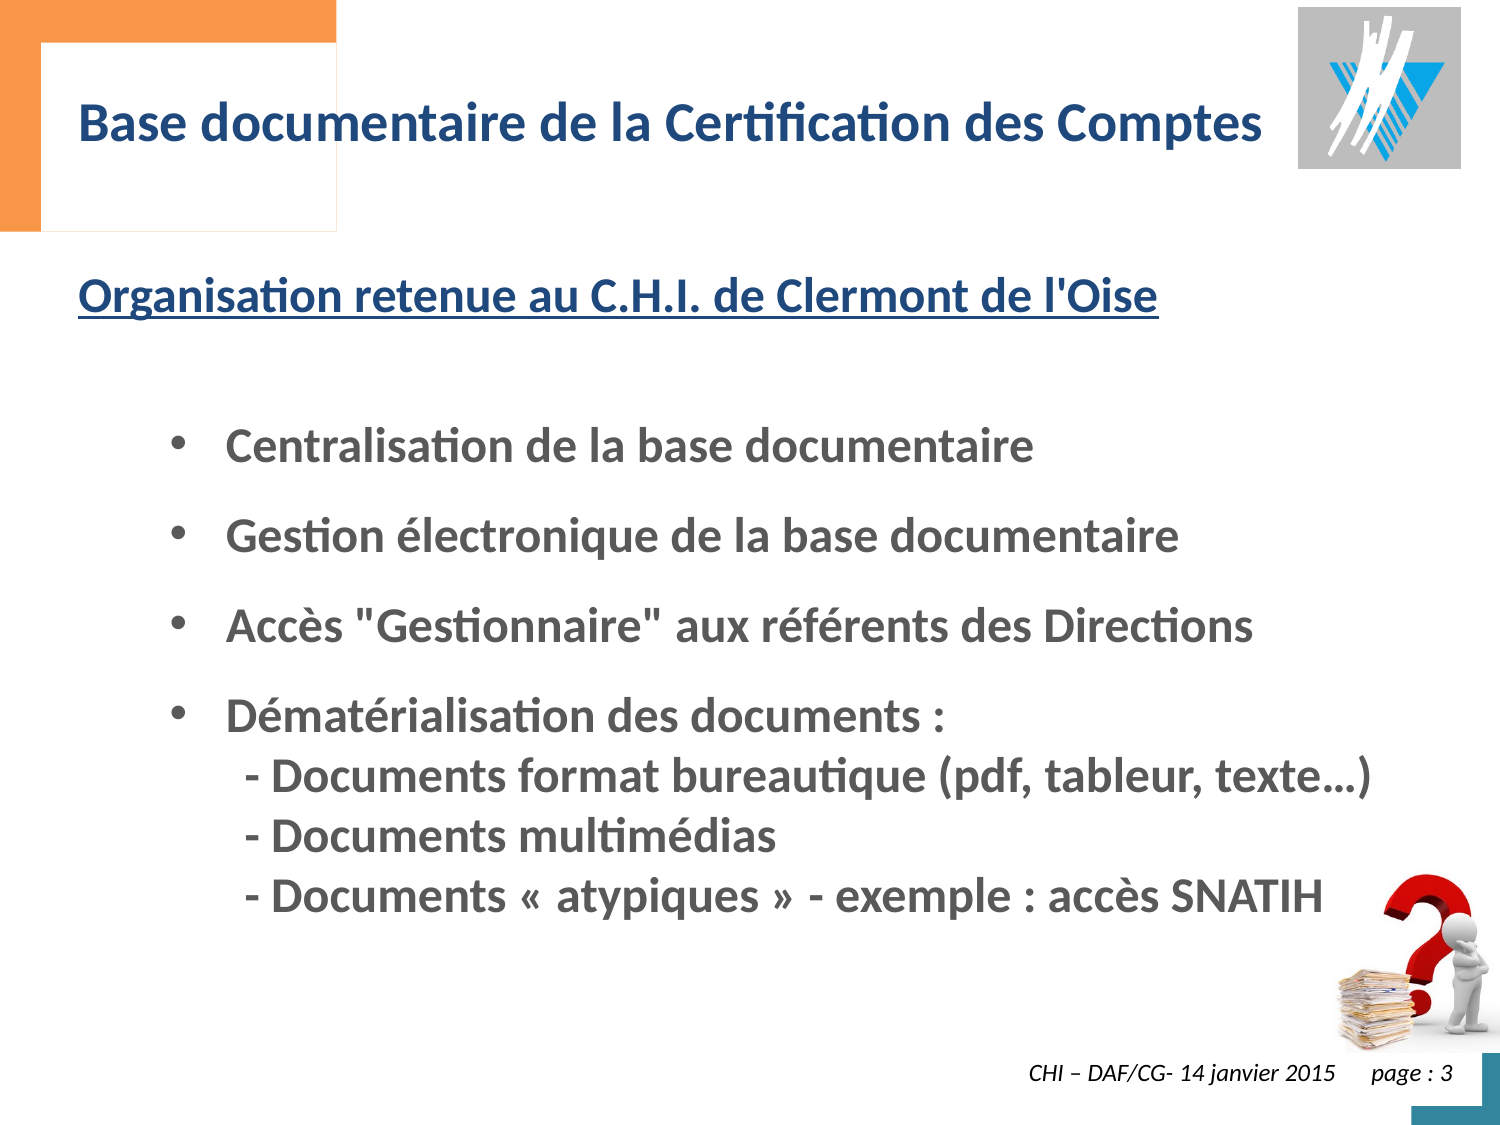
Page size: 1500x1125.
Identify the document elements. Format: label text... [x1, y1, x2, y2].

text_box Organisation retenue au C.H.I. de Clermont de l'Oise Centralisation de la base documentaire Gestion électronique de la base documentaire Accès "Gestionnaire" aux référents des Directions Dématérialisation des documents : - Documents format bureautique (pdf, tableur, texte…) - Documents multimédias - Documents « atypiques » - exemple : accès SNATIH [63, 255, 1486, 981]
text_box [0, 0, 337, 232]
text_box Base documentaire de la Certification des Comptes [63, 78, 1293, 161]
text_box [41, 42, 337, 232]
text_box [1411, 1060, 1500, 1125]
picture [1332, 869, 1500, 1053]
text_box [1399, 1061, 1483, 1106]
text_box CHI – DAF/CG- 14 janvier 2015 [1009, 1046, 1353, 1096]
text_box page : 3 [1353, 1061, 1471, 1096]
picture [1298, 7, 1461, 169]
